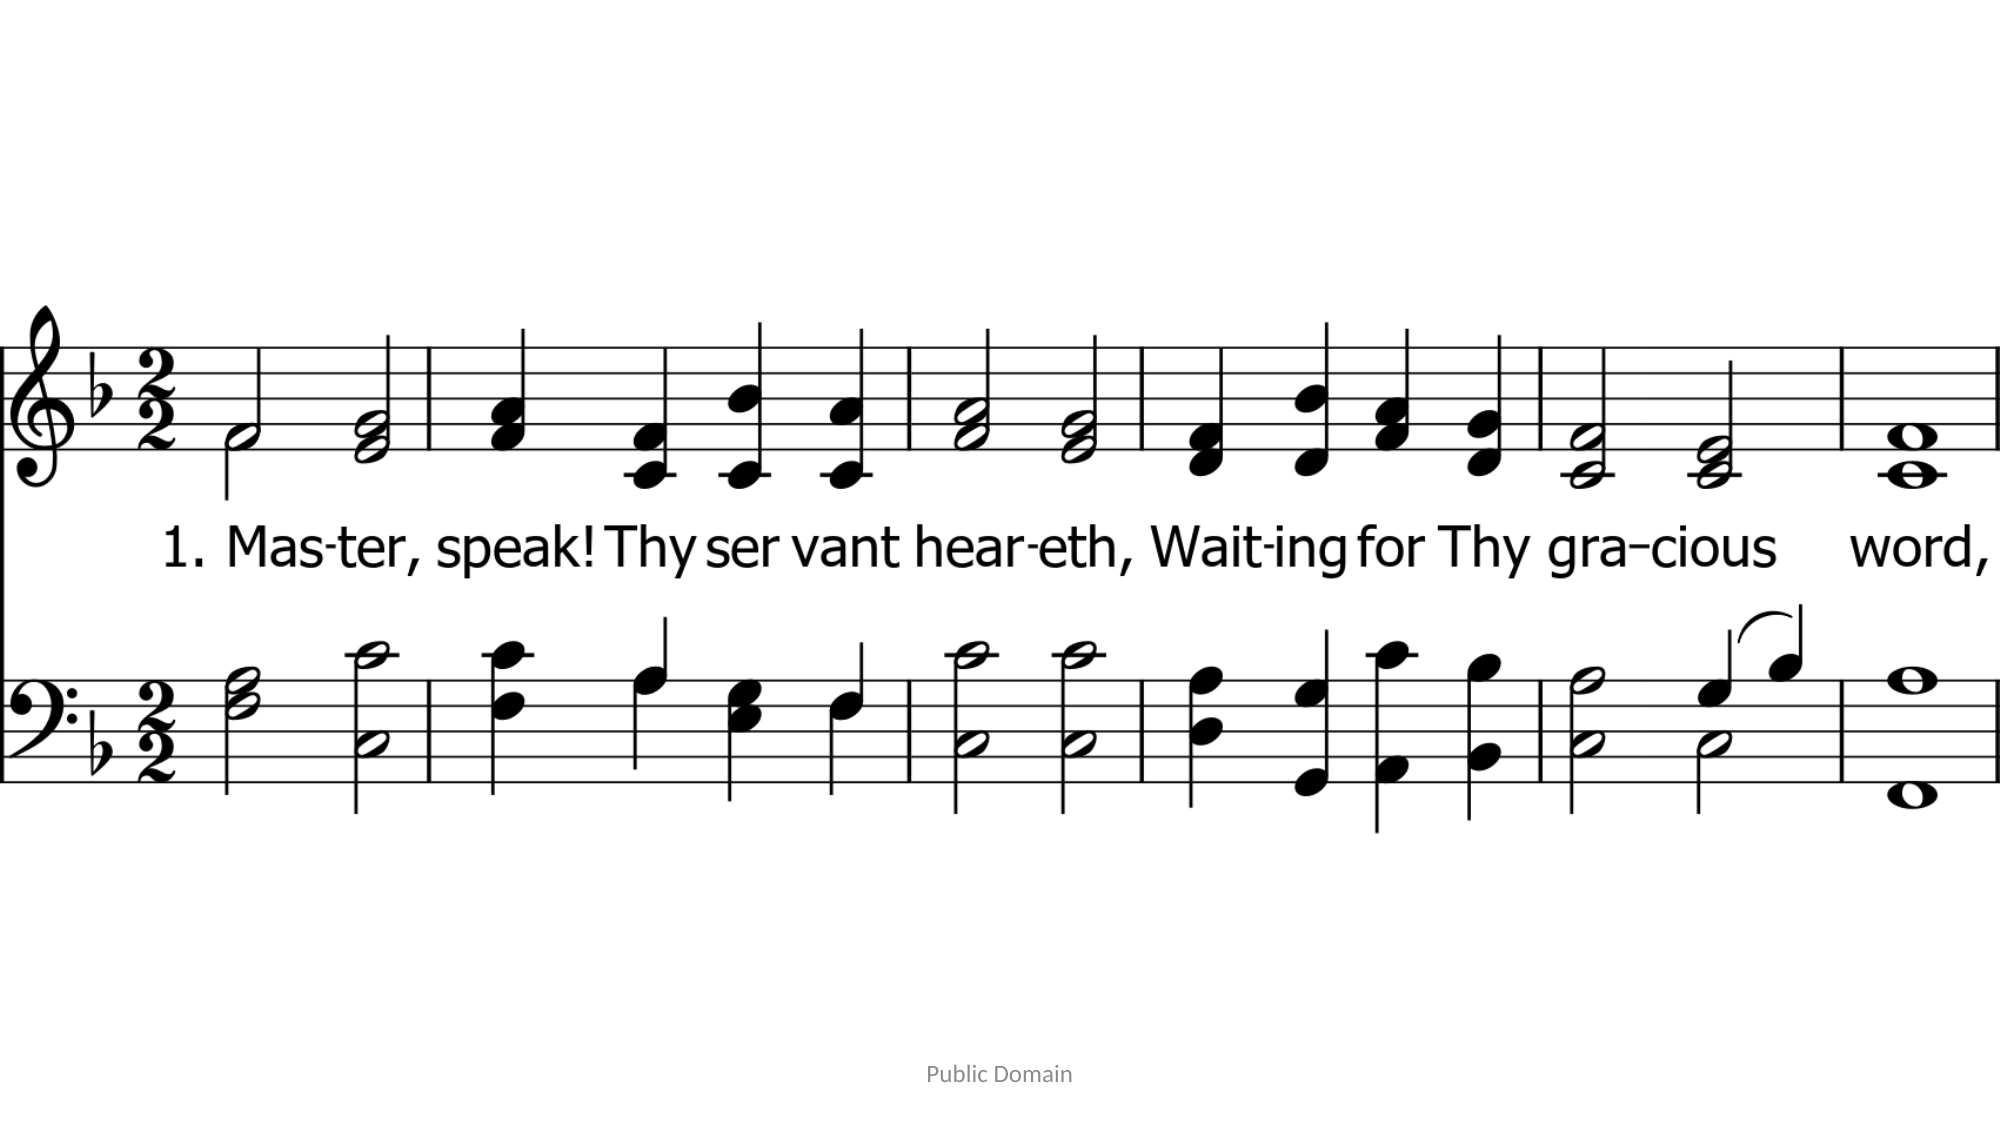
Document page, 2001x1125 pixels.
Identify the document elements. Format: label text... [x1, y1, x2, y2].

footer Public Domain [662, 1042, 1338, 1103]
picture [0, 290, 2000, 835]
